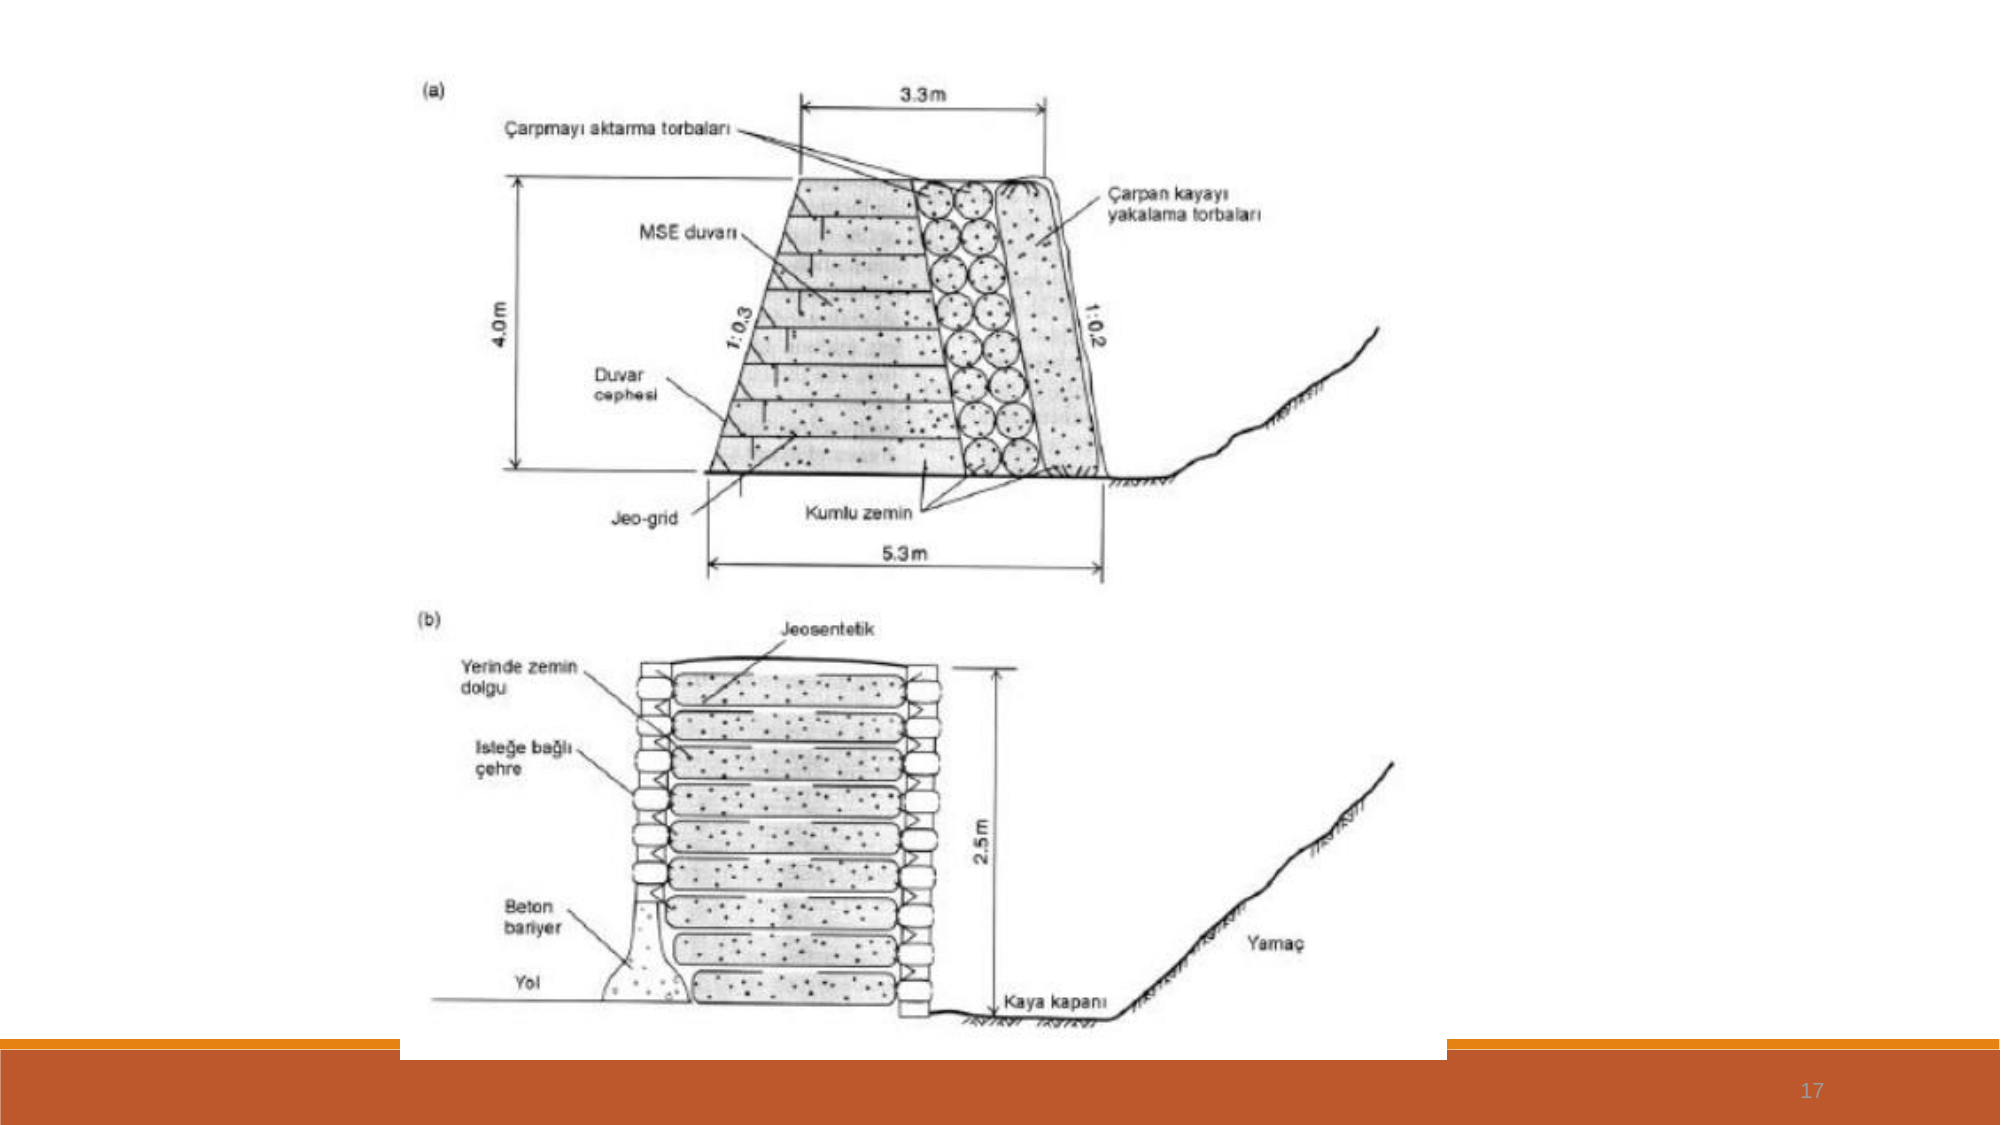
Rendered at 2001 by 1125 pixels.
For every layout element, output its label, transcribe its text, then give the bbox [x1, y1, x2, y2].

picture [399, 31, 1448, 1061]
slide_number 17 [1624, 1059, 1840, 1120]
